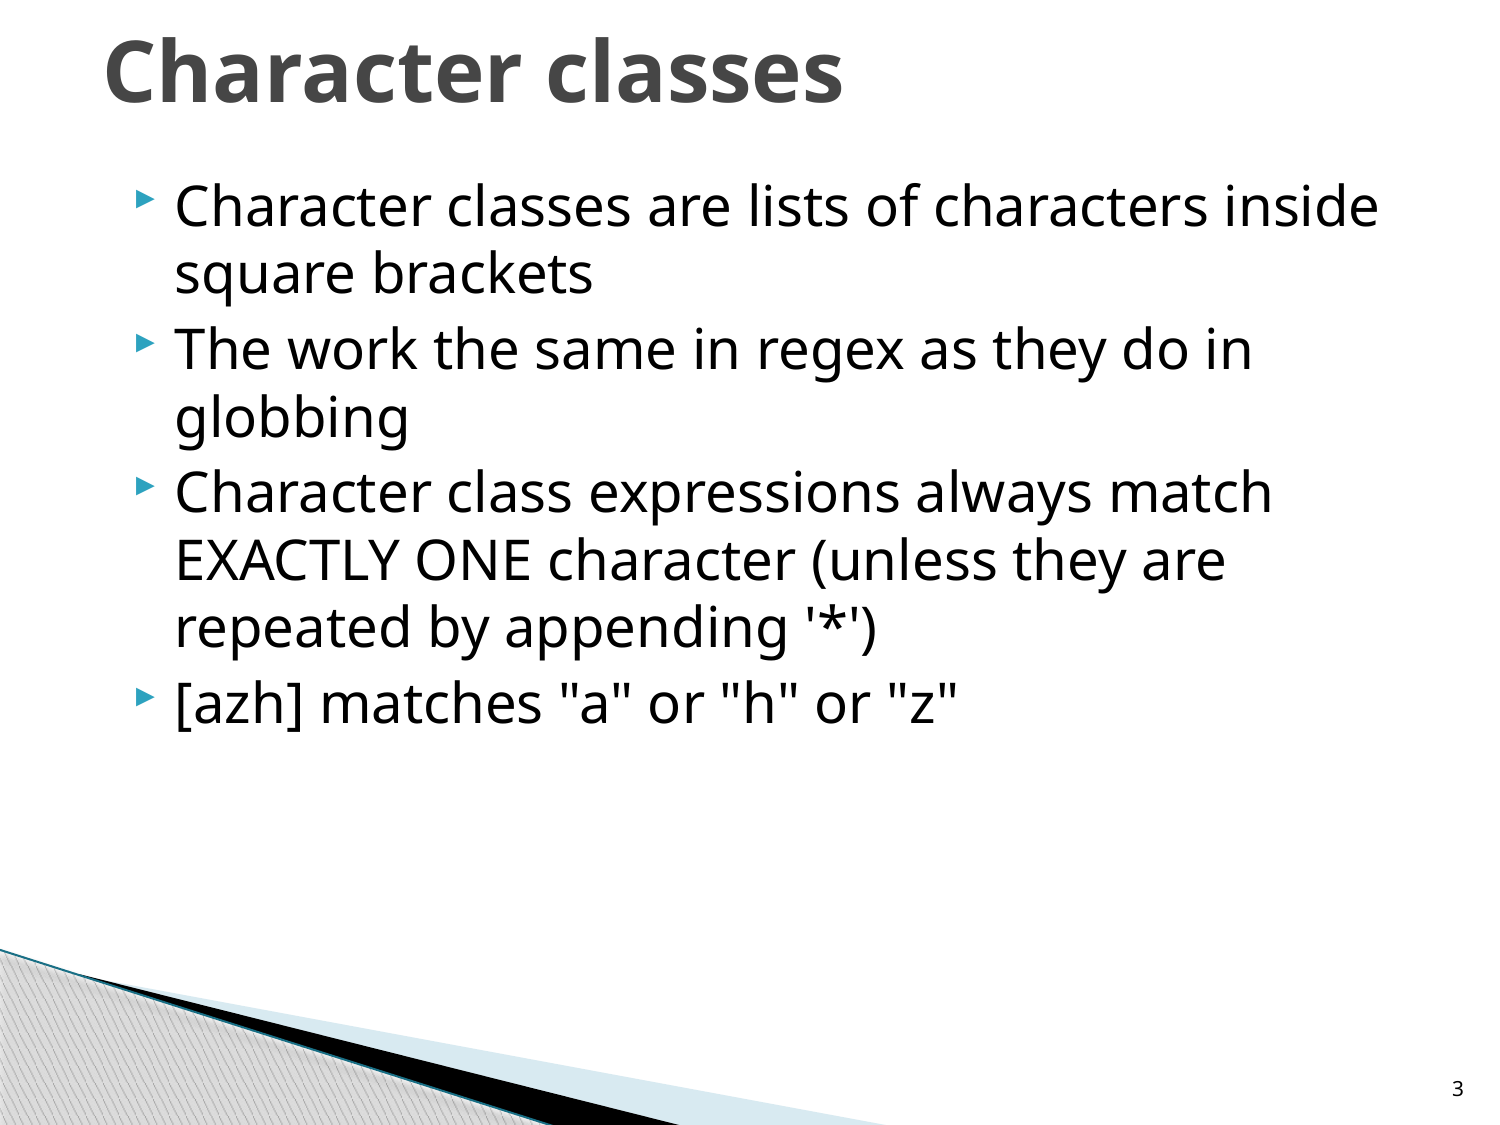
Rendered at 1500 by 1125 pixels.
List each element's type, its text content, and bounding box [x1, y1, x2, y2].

title Character classes [87, 0, 1438, 163]
list Character classes are lists of characters inside square brackets The work the same in regex as they do in globbing Character class expressions always match EXACTLY ONE character (unless they are repeated by appending '*') [azh] matches "a" or "h" or "z" [99, 162, 1451, 906]
slide_number 3 [1418, 1051, 1479, 1112]
